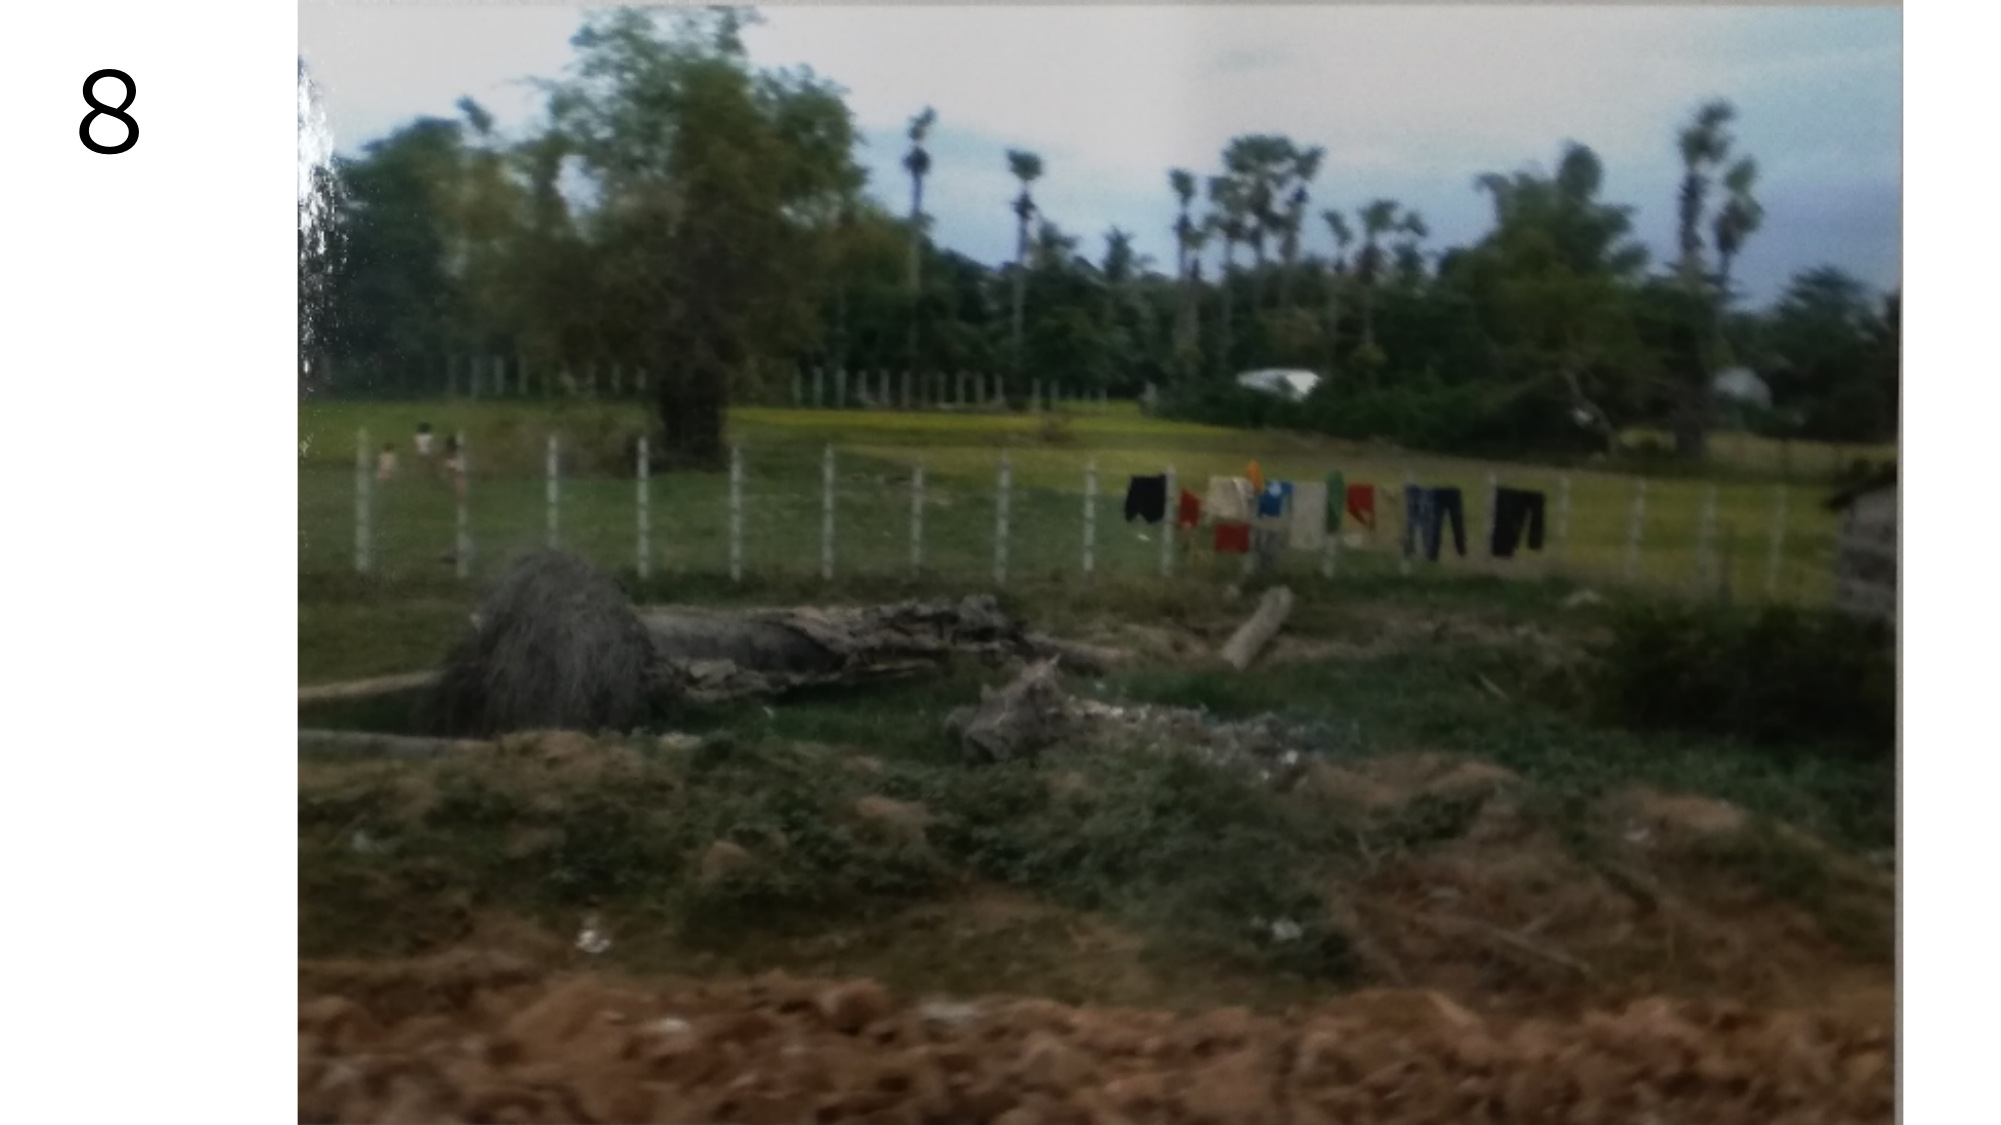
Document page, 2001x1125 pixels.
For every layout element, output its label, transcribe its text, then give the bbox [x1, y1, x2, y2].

text_box ８ [38, 33, 182, 184]
picture [297, 0, 1904, 1125]
